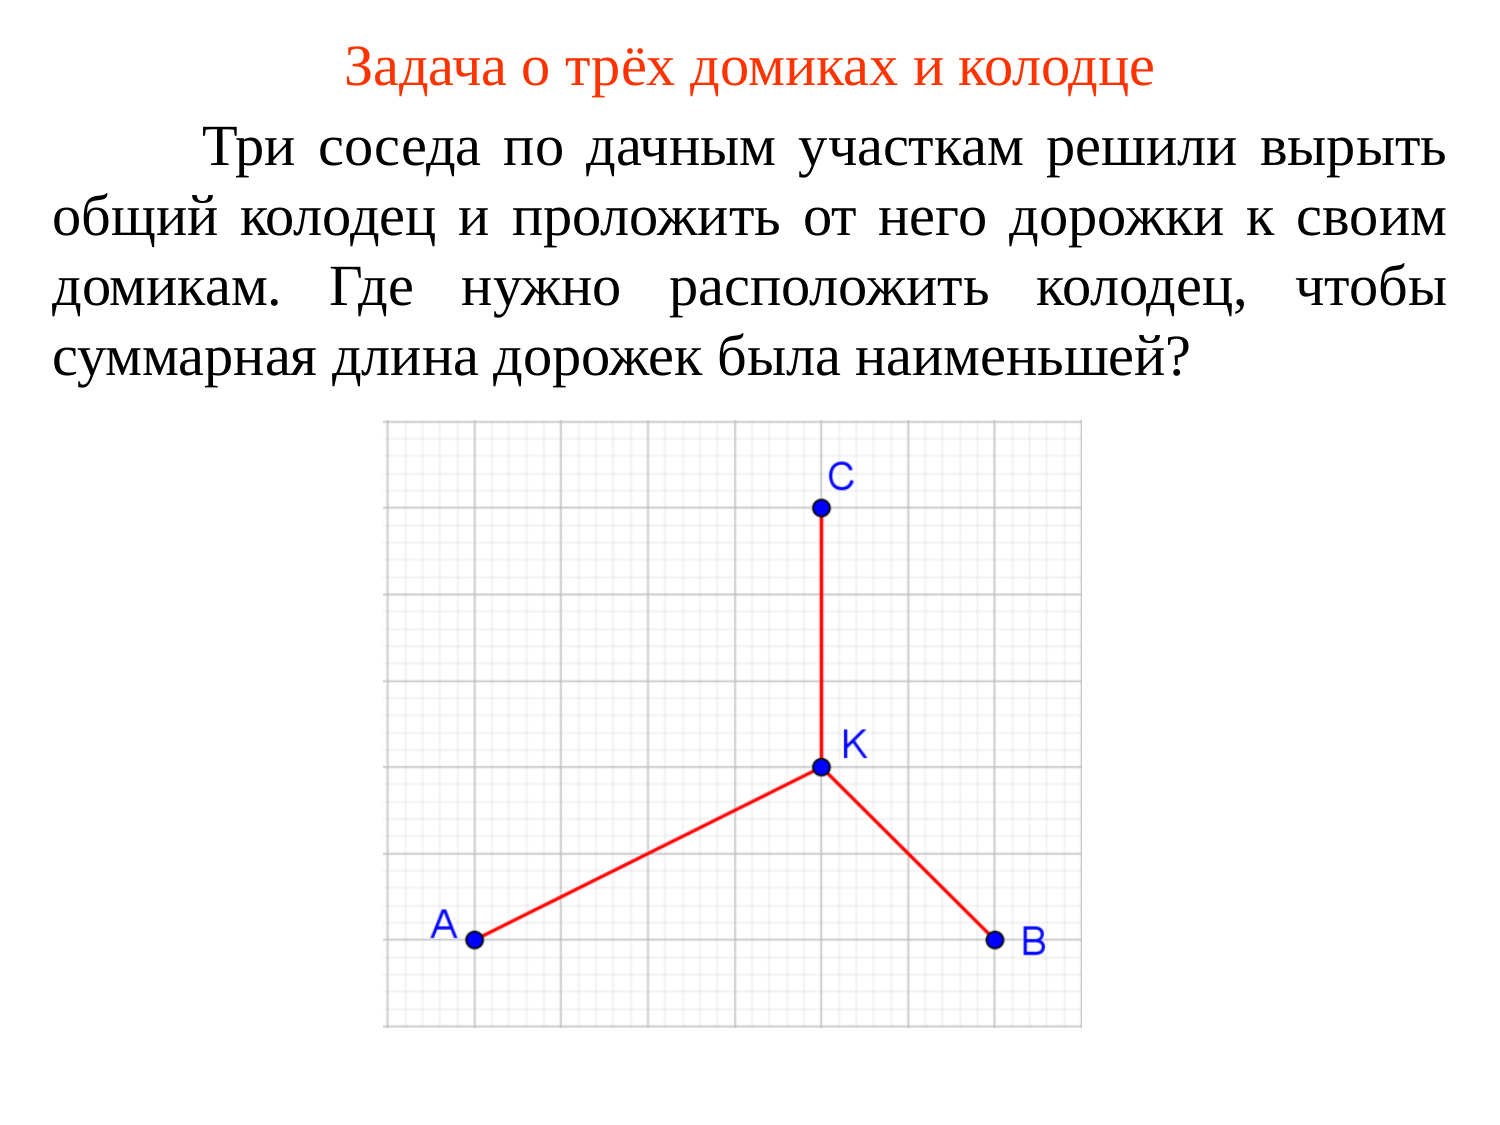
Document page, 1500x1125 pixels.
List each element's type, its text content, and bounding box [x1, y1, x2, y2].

text_box Три соседа по дачным участкам решили вырыть общий колодец и проложить от него дорожки к своим домикам. Где нужно расположить колодец, чтобы суммарная длина дорожек была наименьшей? [37, 99, 1463, 395]
title Задача о трёх домиках и колодце [112, 24, 1388, 99]
picture [383, 420, 1082, 1029]
